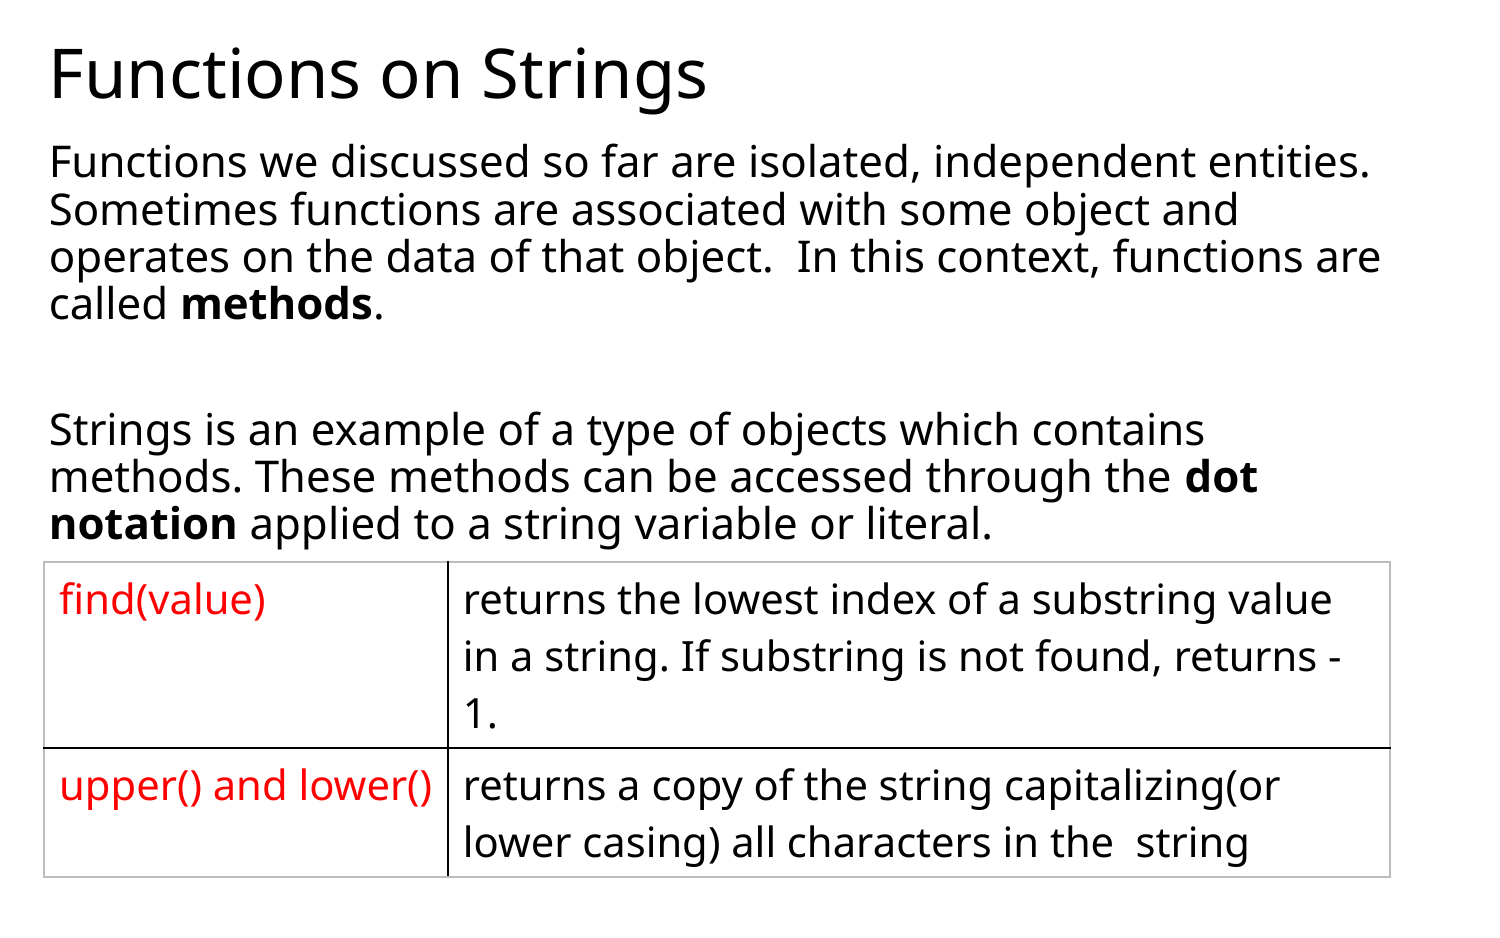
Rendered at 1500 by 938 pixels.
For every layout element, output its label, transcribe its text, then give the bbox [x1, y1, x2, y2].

table_cell returns a copy of the string capitalizing(or lower casing) all characters in the string [449, 749, 1389, 876]
title Functions on Strings [33, 20, 1191, 132]
table_header find(value) [45, 563, 447, 747]
table_header returns the lowest index of a substring value in a string. If substring is not found, returns -1. [449, 563, 1389, 747]
list Functions we discussed so far are isolated, independent entities. Sometimes functions are associated with some object and operates on the data of that object. In this context, functions are called methods. Strings is an example of a type of objects which contains methods. These methods can be accessed through the dot notation applied to a string variable or literal. [33, 132, 1401, 918]
table_cell upper() and lower() [45, 749, 447, 876]
